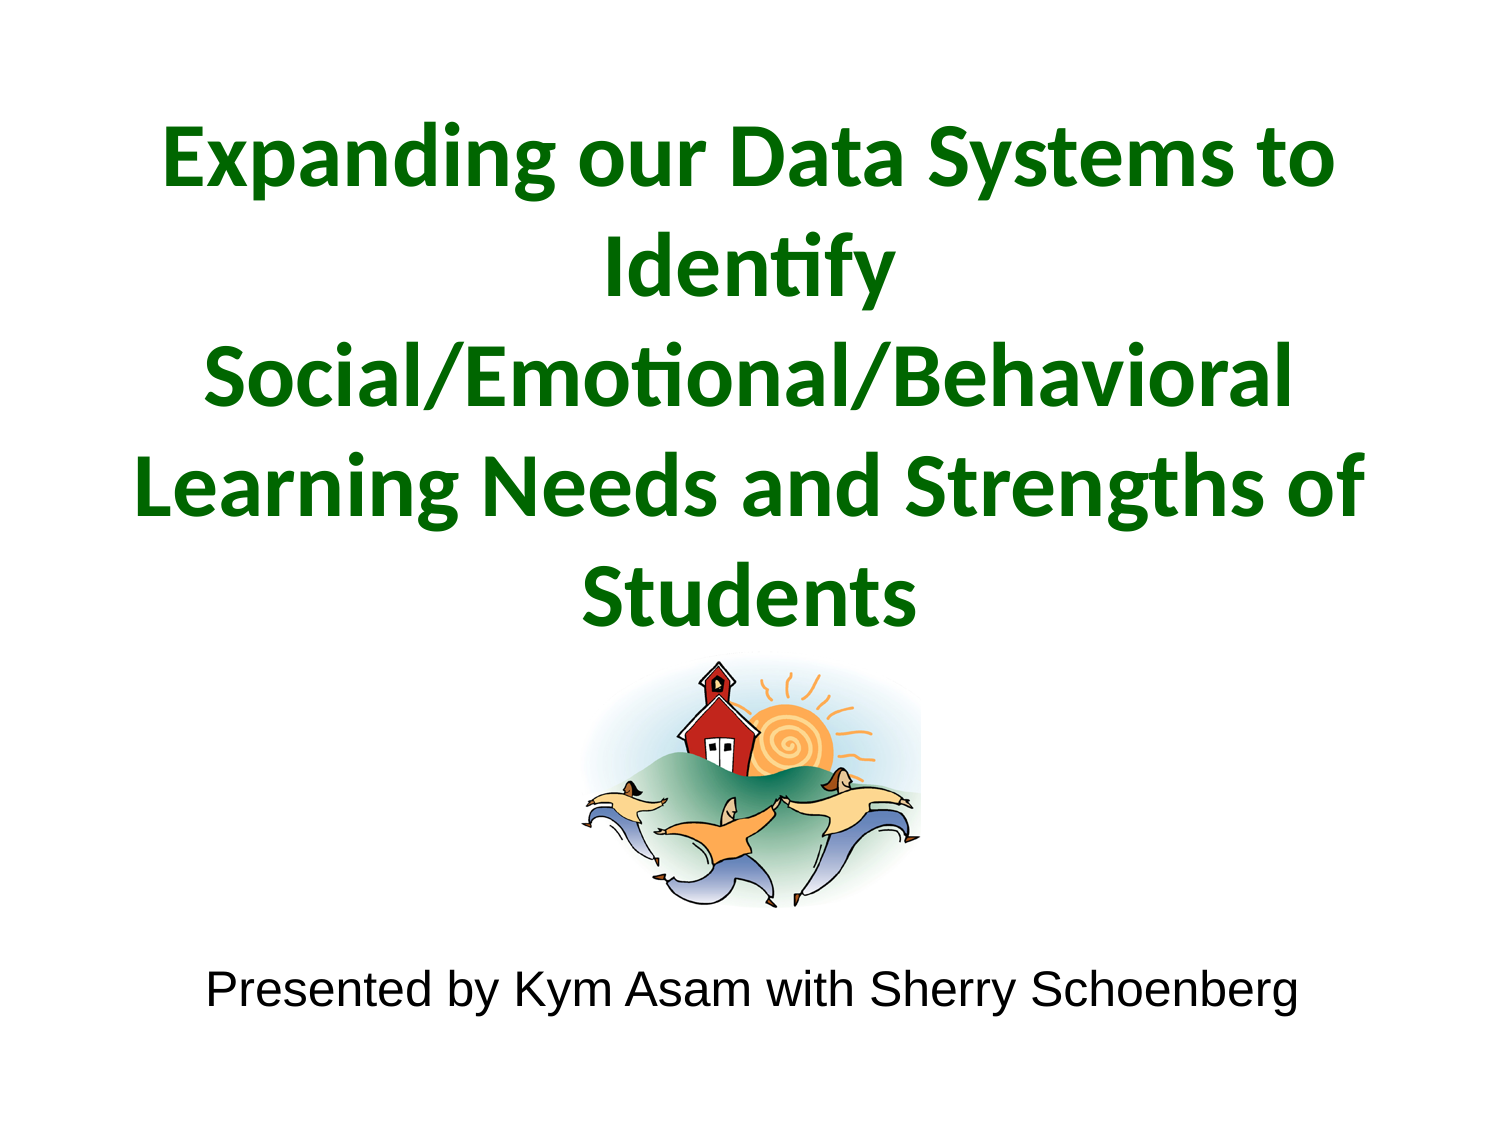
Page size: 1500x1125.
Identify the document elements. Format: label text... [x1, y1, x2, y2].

text_box [0, 0, 1500, 188]
text_box Presented by Kym Asam with Sherry Schoenberg [190, 949, 1315, 1025]
picture [578, 649, 921, 909]
list Expanding our Data Systems to Identify Social/Emotional/Behavioral Learning Needs and Strengths of Students [43, 188, 1457, 950]
